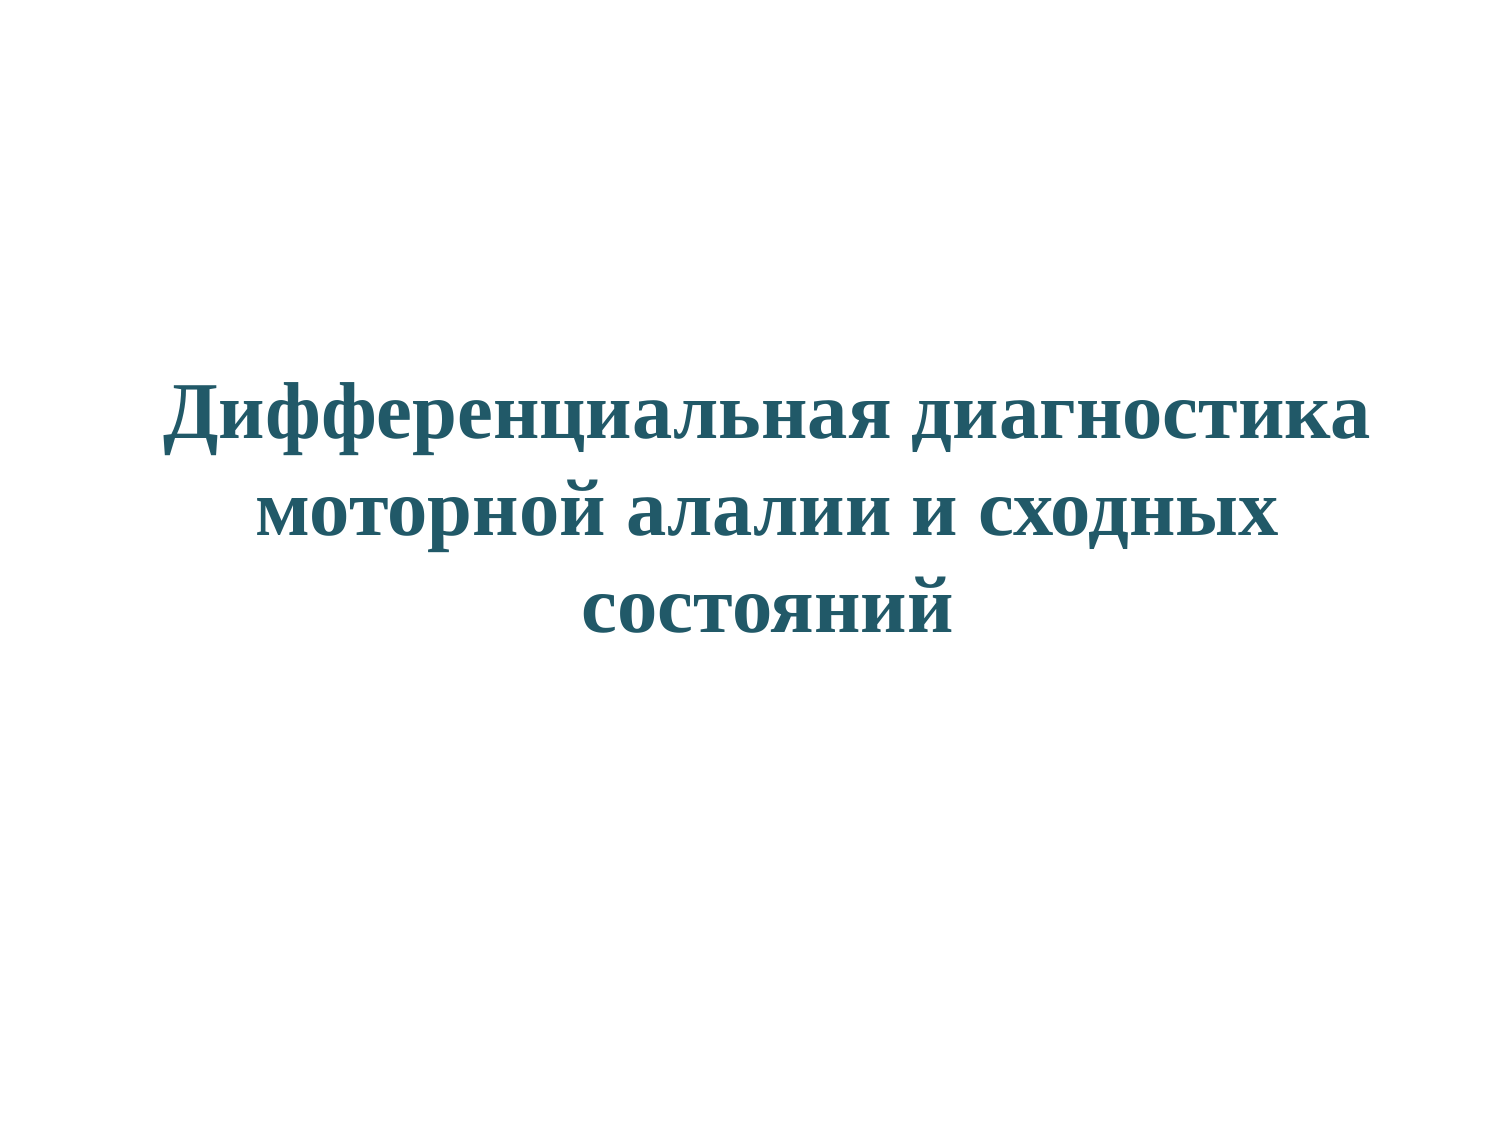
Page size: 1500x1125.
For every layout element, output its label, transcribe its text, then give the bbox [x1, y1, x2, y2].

title Дифференциальная диагностика моторной алалии и сходных состояний [112, 349, 1424, 657]
